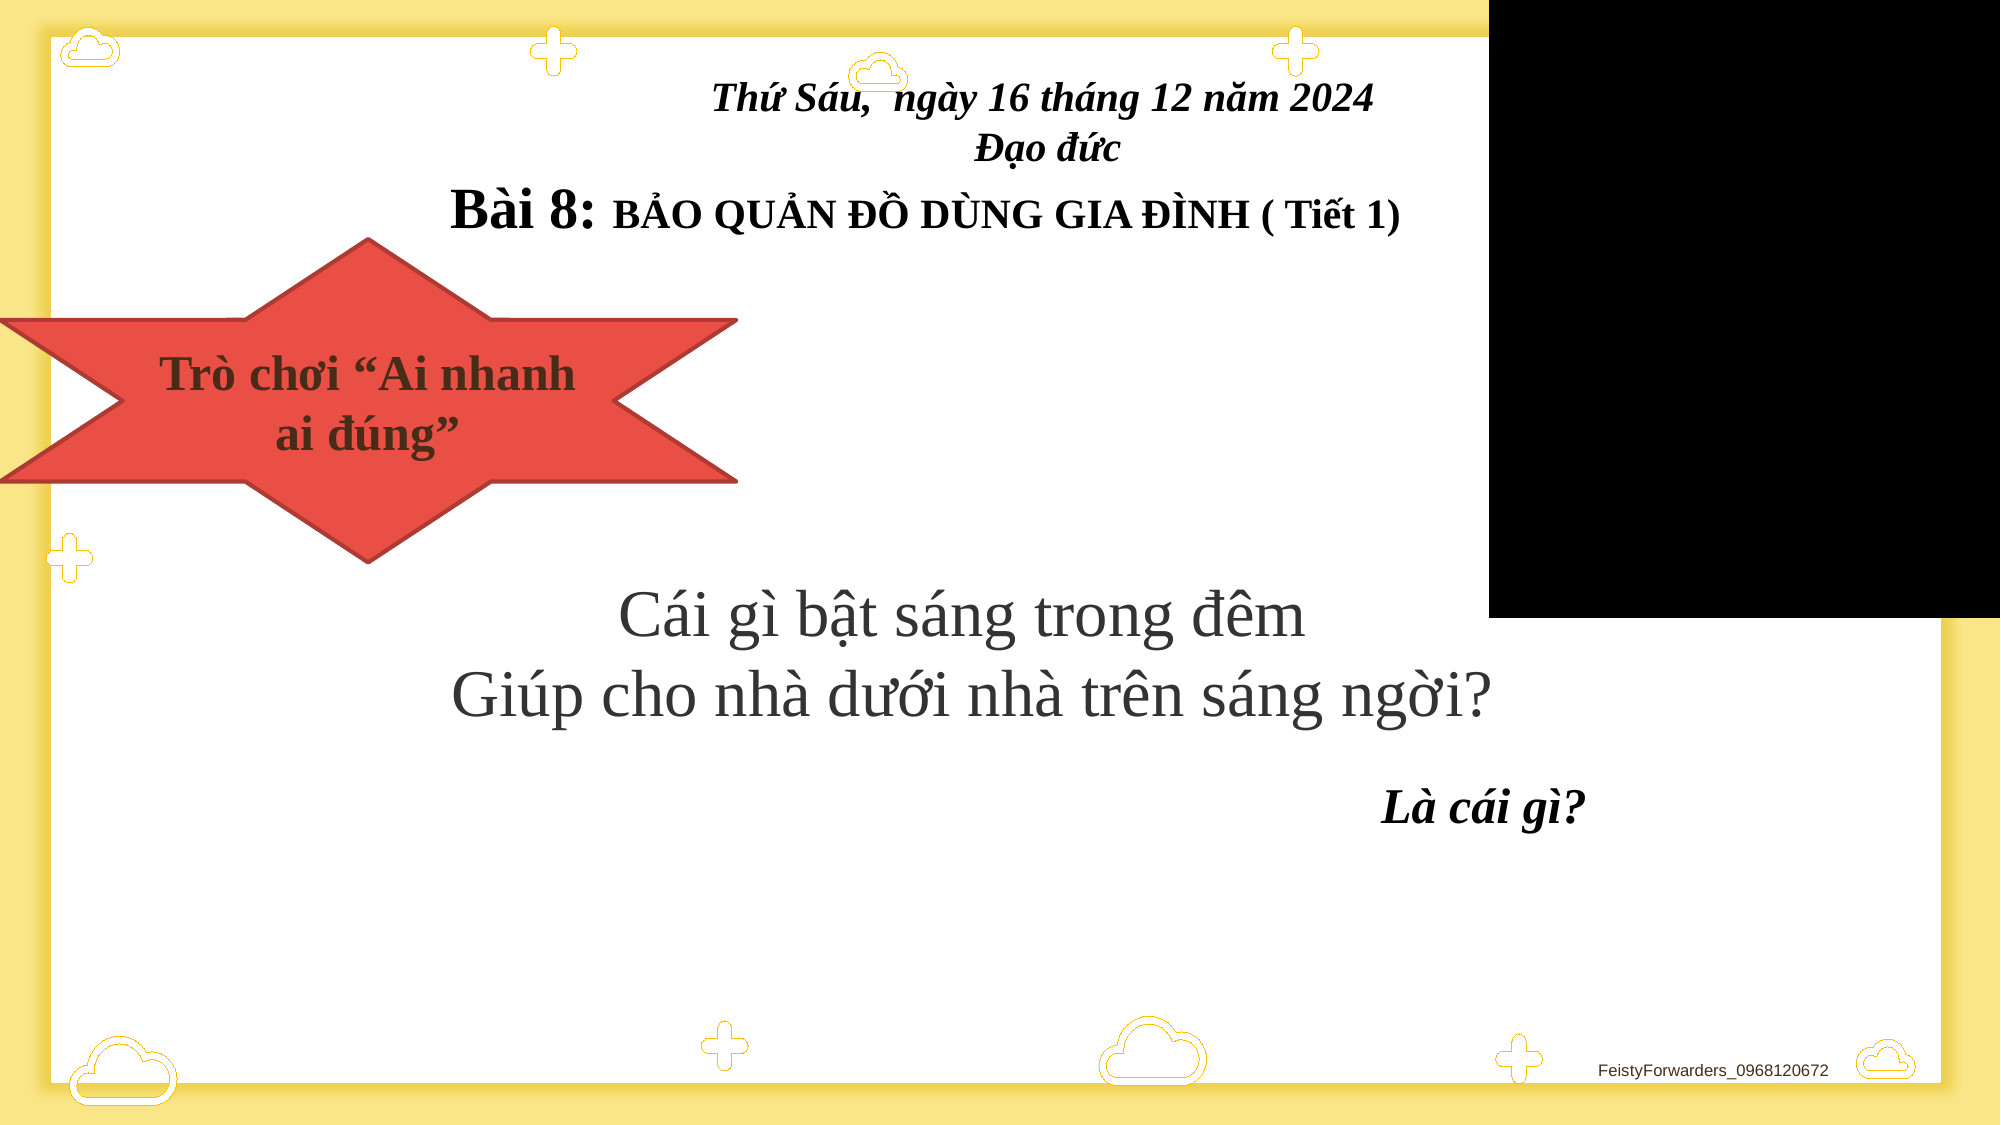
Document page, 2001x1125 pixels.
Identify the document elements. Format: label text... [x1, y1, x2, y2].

text_box Là cái gì? [1366, 766, 1737, 841]
text_box Cái gì bật sáng trong đêm Giúp cho nhà dưới nhà trên sáng ngời? [436, 562, 1794, 738]
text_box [1488, 0, 2000, 619]
text_box Thứ Sáu, ngày 16 tháng 12 năm 2024 Đạo đức Bài 8: BẢO QUẢN ĐỒ DÙNG GIA ĐÌNH ( Tiết 1) [349, 62, 1483, 248]
text_box Trò chơi “Ai nhanh ai đúng” [0, 237, 739, 565]
